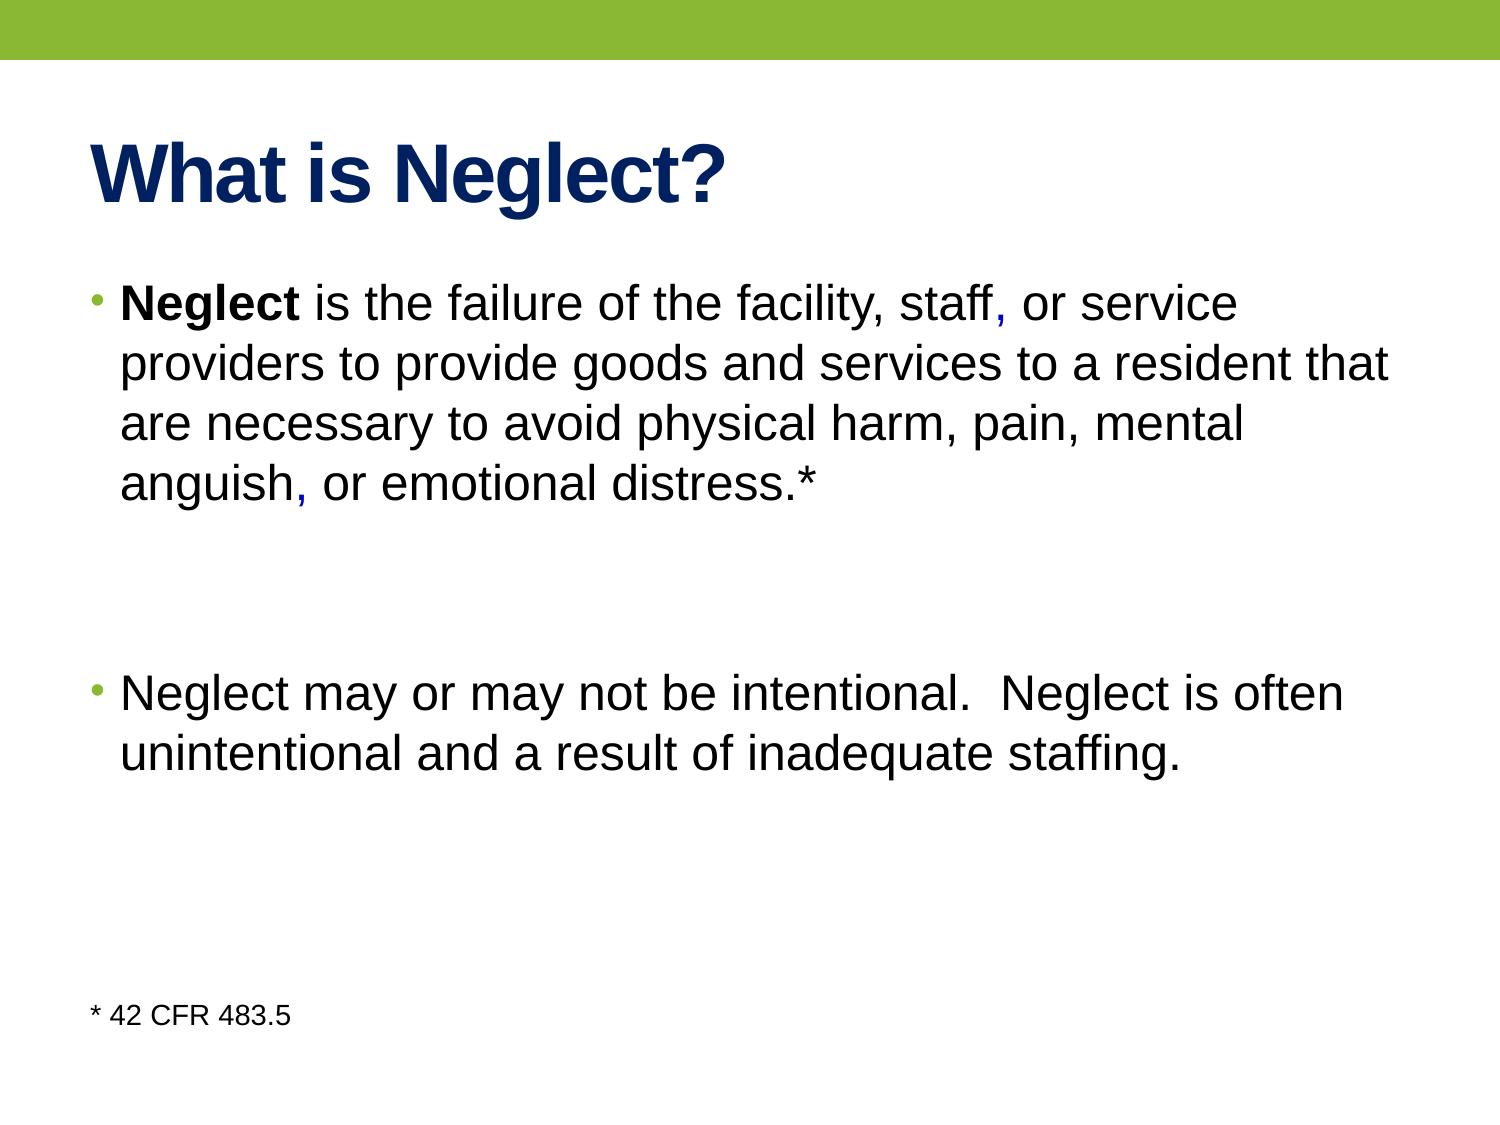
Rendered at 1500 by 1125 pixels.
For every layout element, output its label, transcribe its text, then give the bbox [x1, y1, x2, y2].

list Neglect is the failure of the facility, staff, or service providers to provide goods and services to a resident that are necessary to avoid physical harm, pain, mental anguish, or emotional distress.* Neglect may or may not be intentional. Neglect is often unintentional and a result of inadequate staffing. * 42 CFR 483.5 [74, 262, 1426, 1063]
title What is Neglect? [75, 87, 1425, 250]
